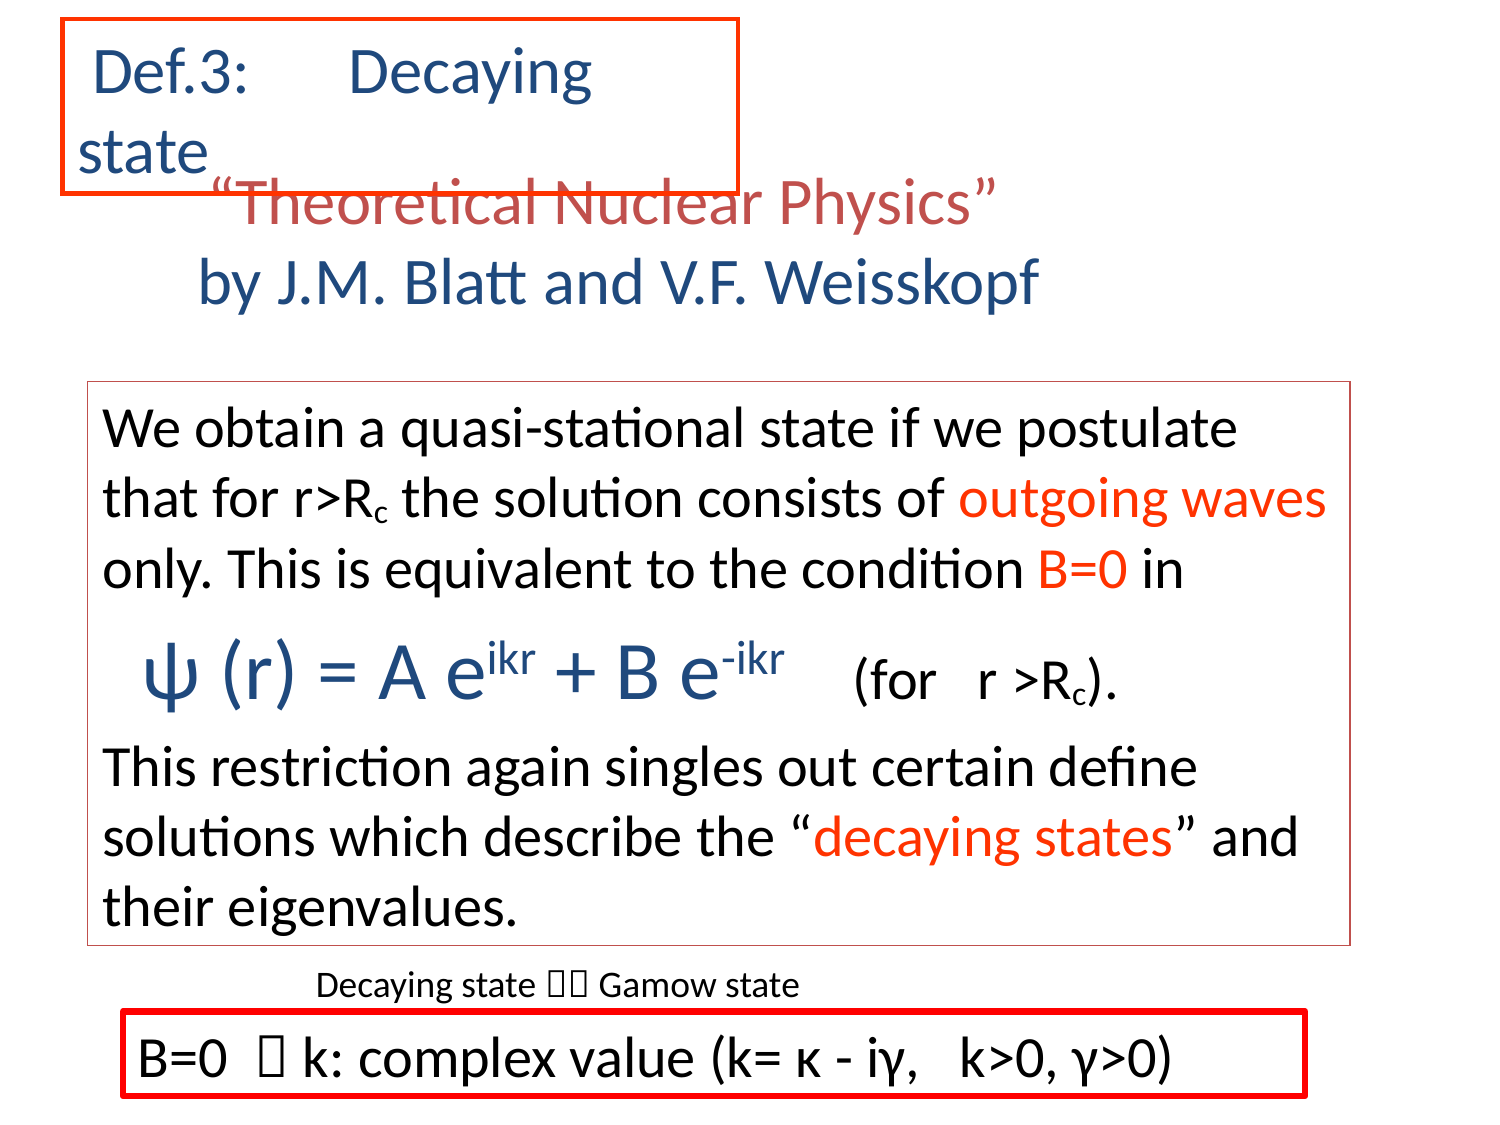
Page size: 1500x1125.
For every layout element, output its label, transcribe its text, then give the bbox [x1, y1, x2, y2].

text_box B=0  k: complex value (k= κ - iγ, k>0, γ>0) [122, 1011, 1306, 1097]
text_box Decaying state  Gamow state [301, 952, 963, 1013]
text_box We obtain a quasi-stational state if we postulate that for r>Rc the solution consists of outgoing waves only. This is equivalent to the condition B=0 in ψ (r) = A eikr + B e-ikr (for r >Rc). This restriction again singles out certain define solutions which describe the “decaying states” and their eigenvalues. [87, 381, 1350, 946]
text_box “Theoretical Nuclear Physics” by J.M. Blatt and V.F. Weisskopf [87, 169, 1150, 307]
text_box Def.3: Decaying state [62, 19, 739, 194]
